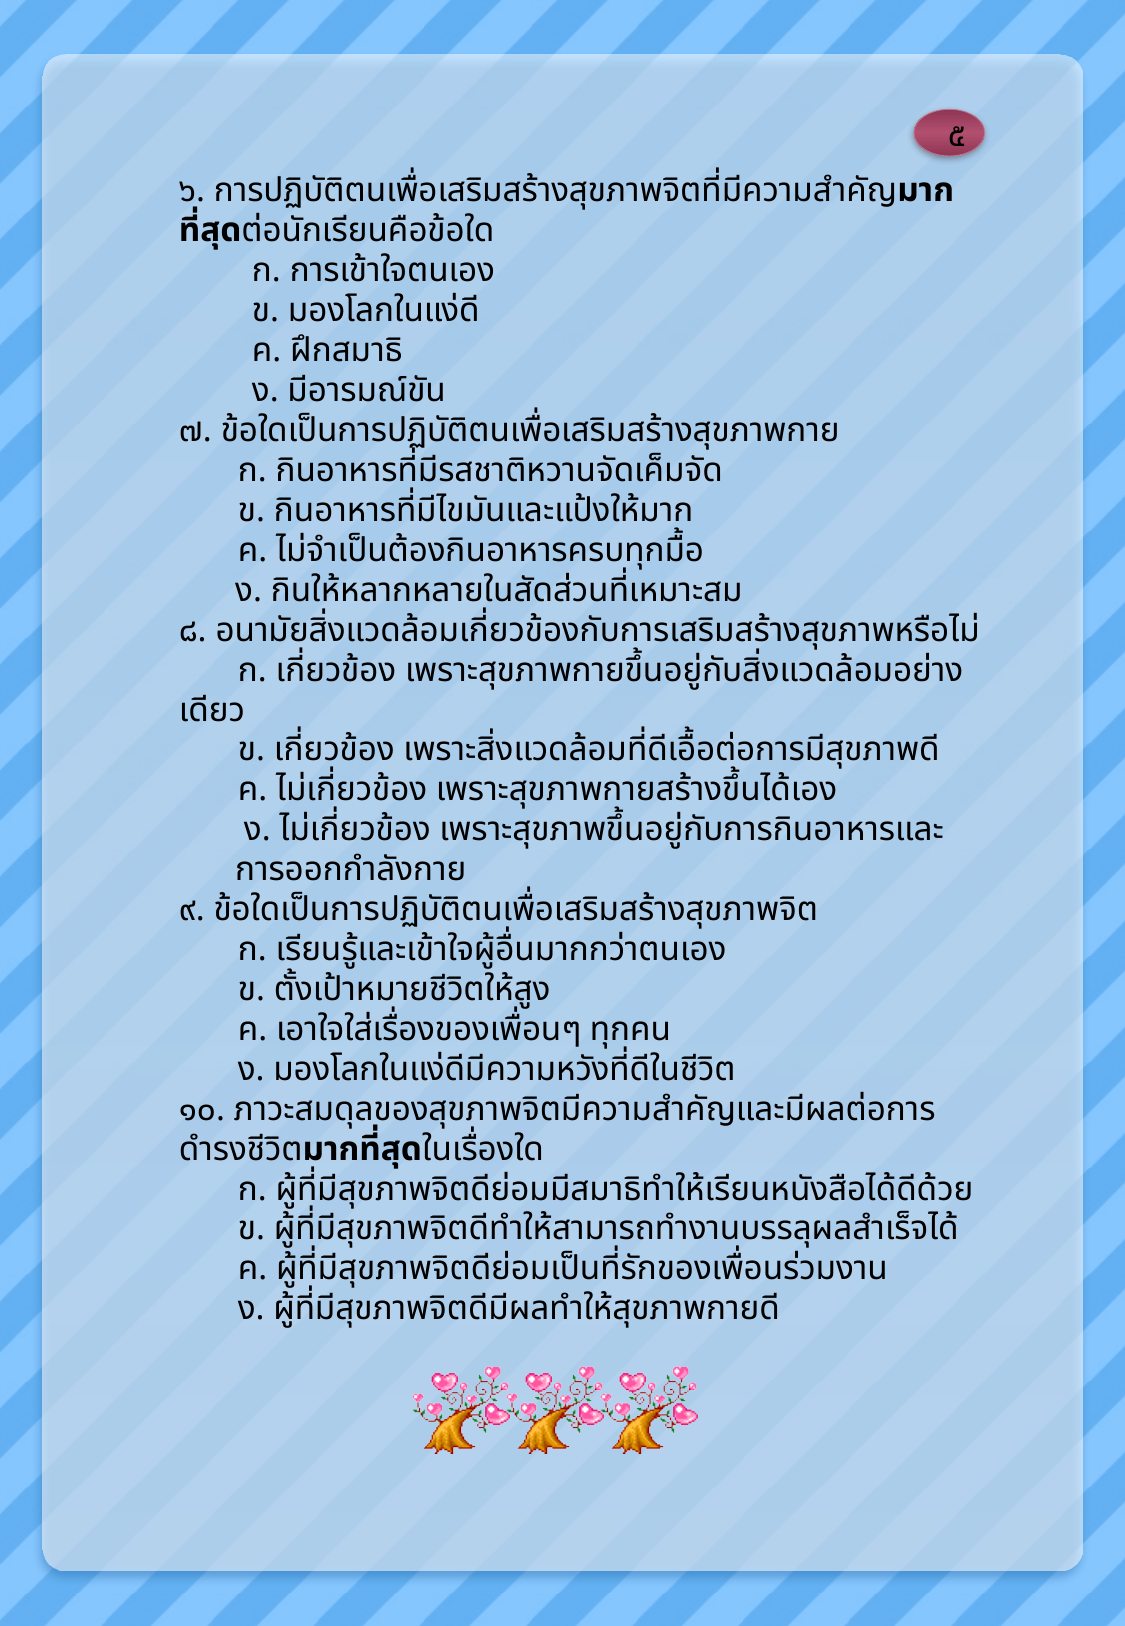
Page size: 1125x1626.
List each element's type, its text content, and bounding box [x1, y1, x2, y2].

text_box ๕ [913, 108, 986, 157]
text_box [386, 1351, 722, 1454]
text_box ๖. การปฏิบัติตนเพื่อเสริมสร้างสุขภาพจิตที่มีความสำคัญมากที่สุดต่อนักเรียนคือข้อใด ก. การเข้าใจตนเอง ข. มองโลกในแง่ดี ค. ฝึกสมาธิ ง. มีอารมณ์ขัน ๗. ข้อใดเป็นการปฏิบัติตนเพื่อเสริมสร้างสุขภาพกาย ก. กินอาหารที่มีรสชาติหวานจัดเค็มจัด ข. กินอาหารที่มีไขมันและแป้งให้มาก ค. ไม่จำเป็นต้องกินอาหารครบทุกมื้อ ง. กินให้หลากหลายในสัดส่วนที่เหมาะสม ๘. อนามัยสิ่งแวดล้อมเกี่ยวข้องกับการเสริมสร้างสุขภาพหรือไม่ ก. เกี่ยวข้อง เพราะสุขภาพกายขึ้นอยู่กับสิ่งแวดล้อมอย่างเดียว ข. เกี่ยวข้อง เพราะสิ่งแวดล้อมที่ดีเอื้อต่อการมีสุขภาพดี ค. ไม่เกี่ยวข้อง เพราะสุขภาพกายสร้างขึ้นได้เอง ง. ไม่เกี่ยวข้อง เพราะสุขภาพขึ้นอยู่กับการกินอาหารและการออกกำลังกาย ๙. ข้อใดเป็นการปฏิบัติตนเพื่อเสริมสร้างสุขภาพจิต ก. เรียนรู้และเข้าใจผู้อื่นมากกว่าตนเอง ข. ตั้งเป้าหมายชีวิตให้สูง ค. เอาใจใส่เรื่องของเพื่อนๆ ทุกคน ง. มองโลกในแง่ดีมีความหวังที่ดีในชีวิต ๑๐. ภาวะสมดุลของสุขภาพจิตมีความสำคัญและมีผลต่อการดำรงชีวิตมากที่สุดในเรื่องใด ก. ผู้ที่มีสุขภาพจิตดีย่อมมีสมาธิทำให้เรียนหนังสือได้ดีด้วย ข. ผู้ที่มีสุขภาพจิตดีทำให้สามารถทำงานบรรลุผลสำเร็จได้ ค. ผู้ที่มีสุขภาพจิตดีย่อมเป็นที่รักของเพื่อนร่วมงาน ง. ผู้ที่มีสุขภาพจิตดีมีผลทำให้สุขภาพกายดี [163, 161, 1008, 1334]
